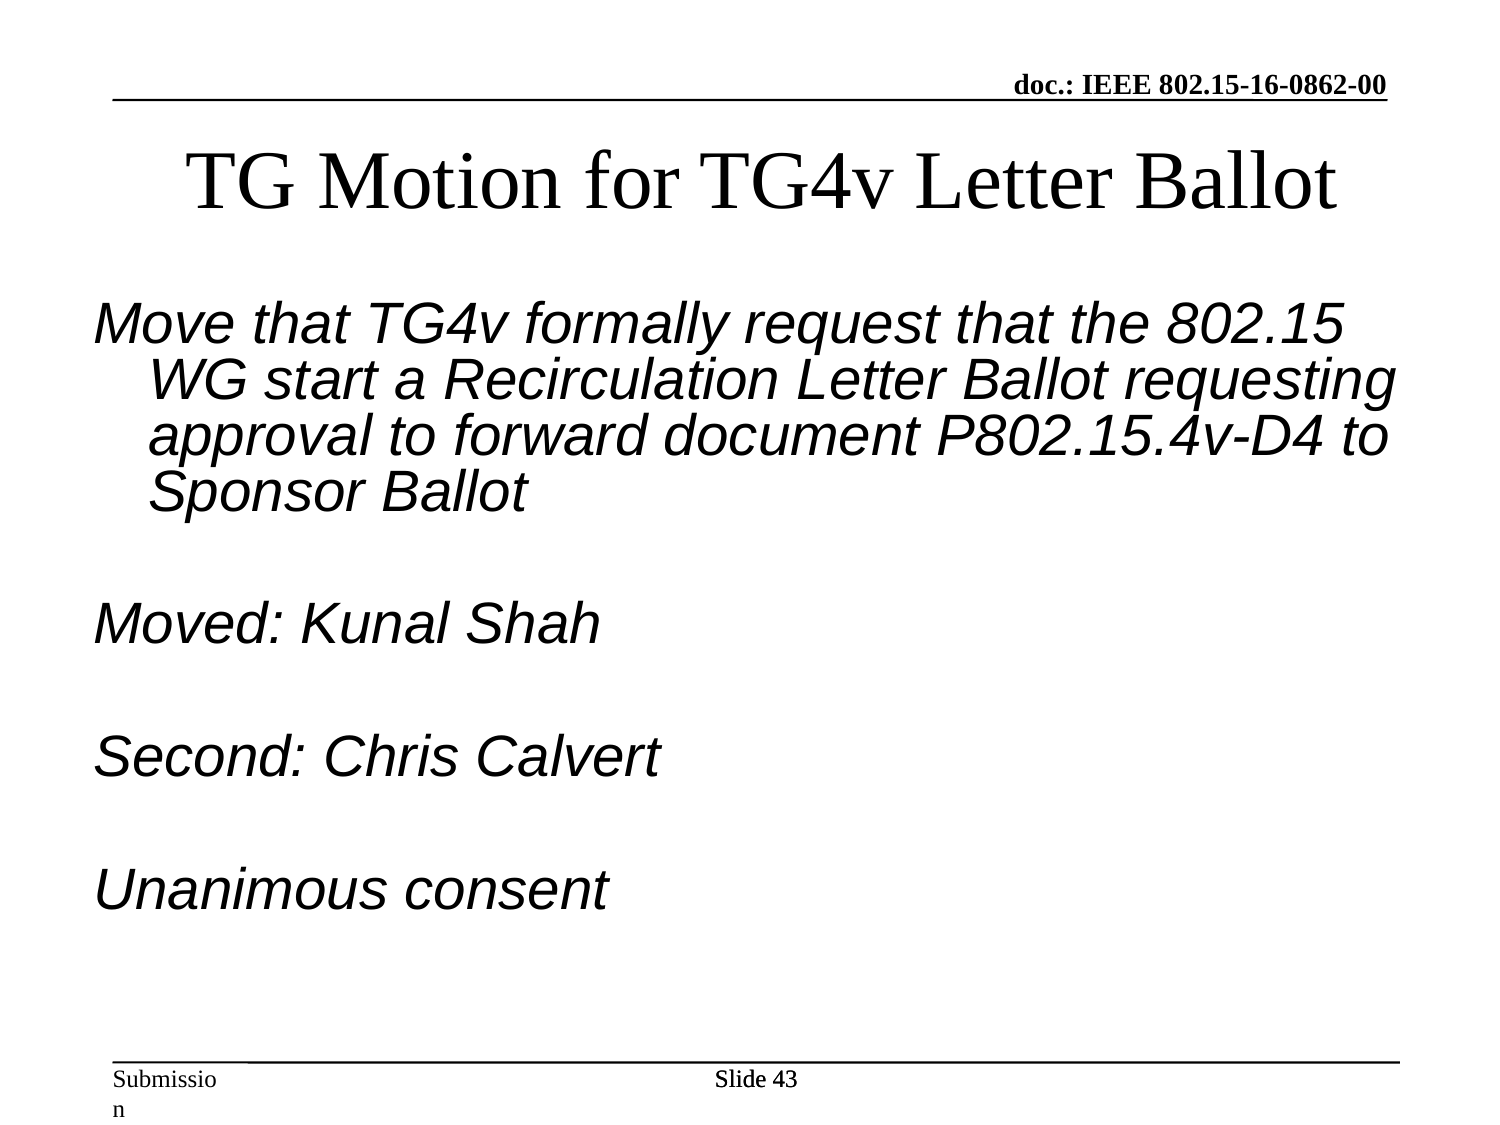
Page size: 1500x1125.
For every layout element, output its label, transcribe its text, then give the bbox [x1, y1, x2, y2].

text_box Move that TG4v formally request that the 802.15 WG start a Recirculation Letter Ballot requesting approval to forward document P802.15.4v-D4 to Sponsor Ballot Moved: Kunal Shah Second: Chris Calvert Unanimous consent [76, 290, 1459, 1016]
text_box Slide 43 [675, 1062, 838, 1093]
text_box TG Motion for TG4v Letter Ballot [124, 112, 1400, 238]
